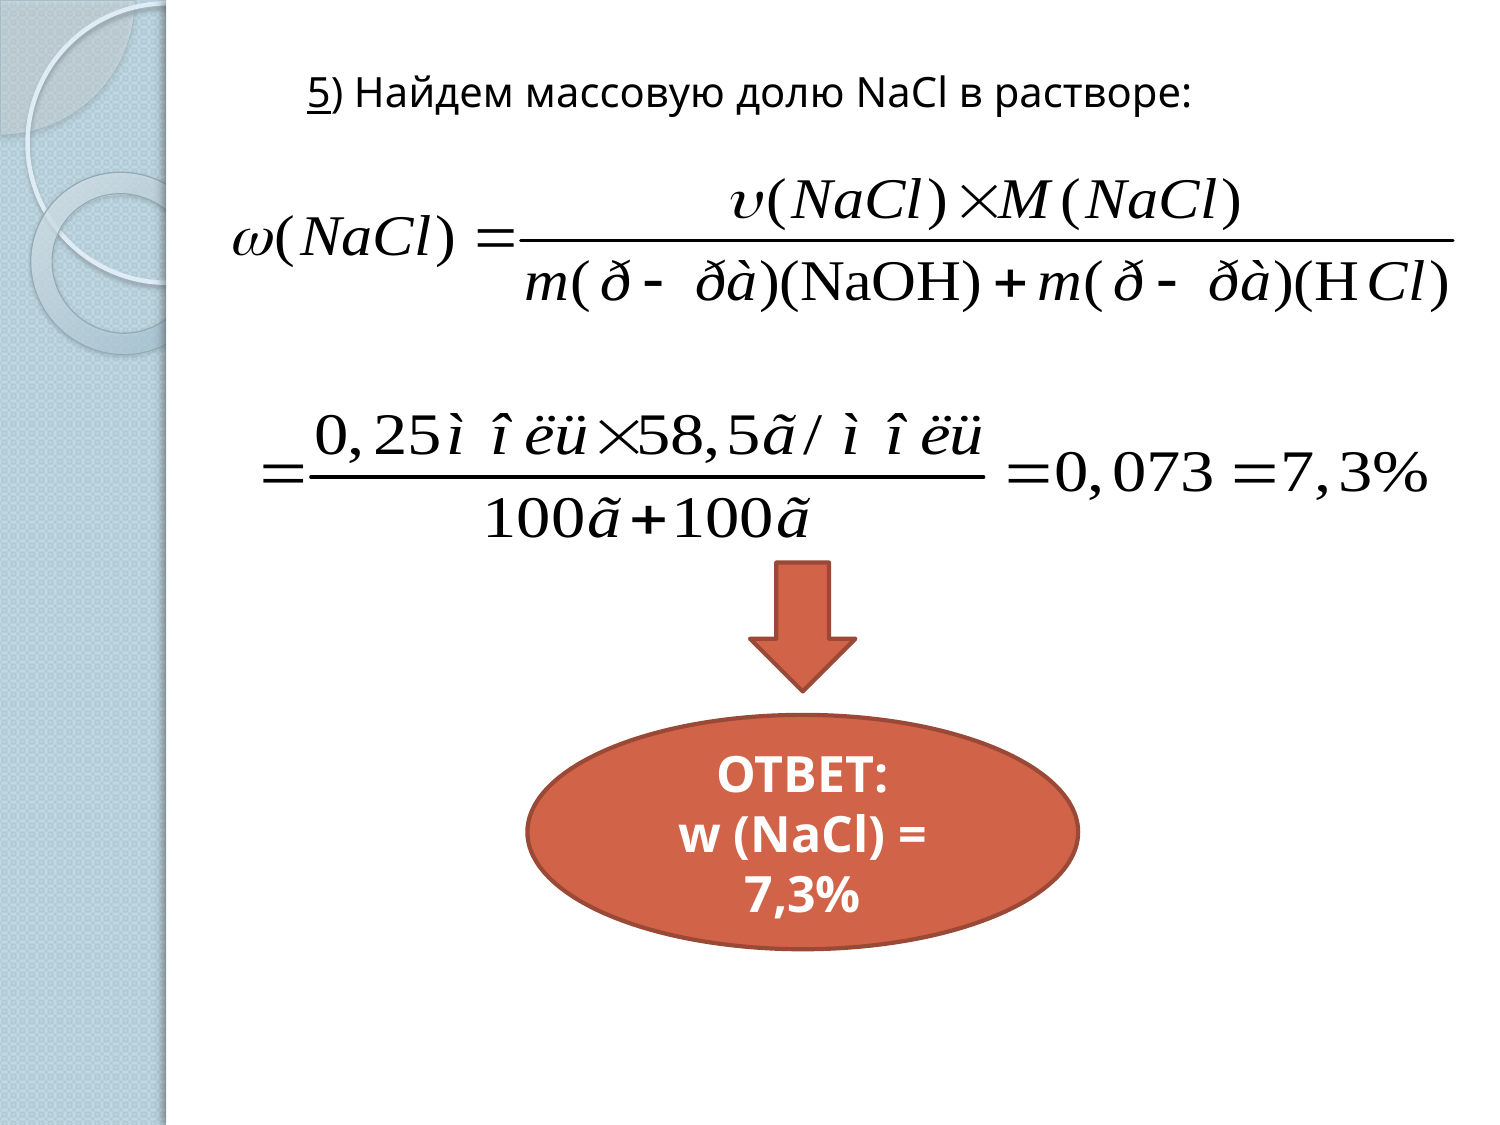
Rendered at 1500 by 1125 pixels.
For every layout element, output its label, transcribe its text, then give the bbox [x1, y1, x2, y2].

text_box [222, 163, 1467, 323]
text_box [245, 398, 1442, 551]
text_box ОТВЕТ: w (NaCl) = 7,3% [525, 712, 1081, 952]
text_box [748, 560, 858, 694]
list 5) Найдем массовую долю NaCl в растворе: [81, 58, 1433, 1067]
